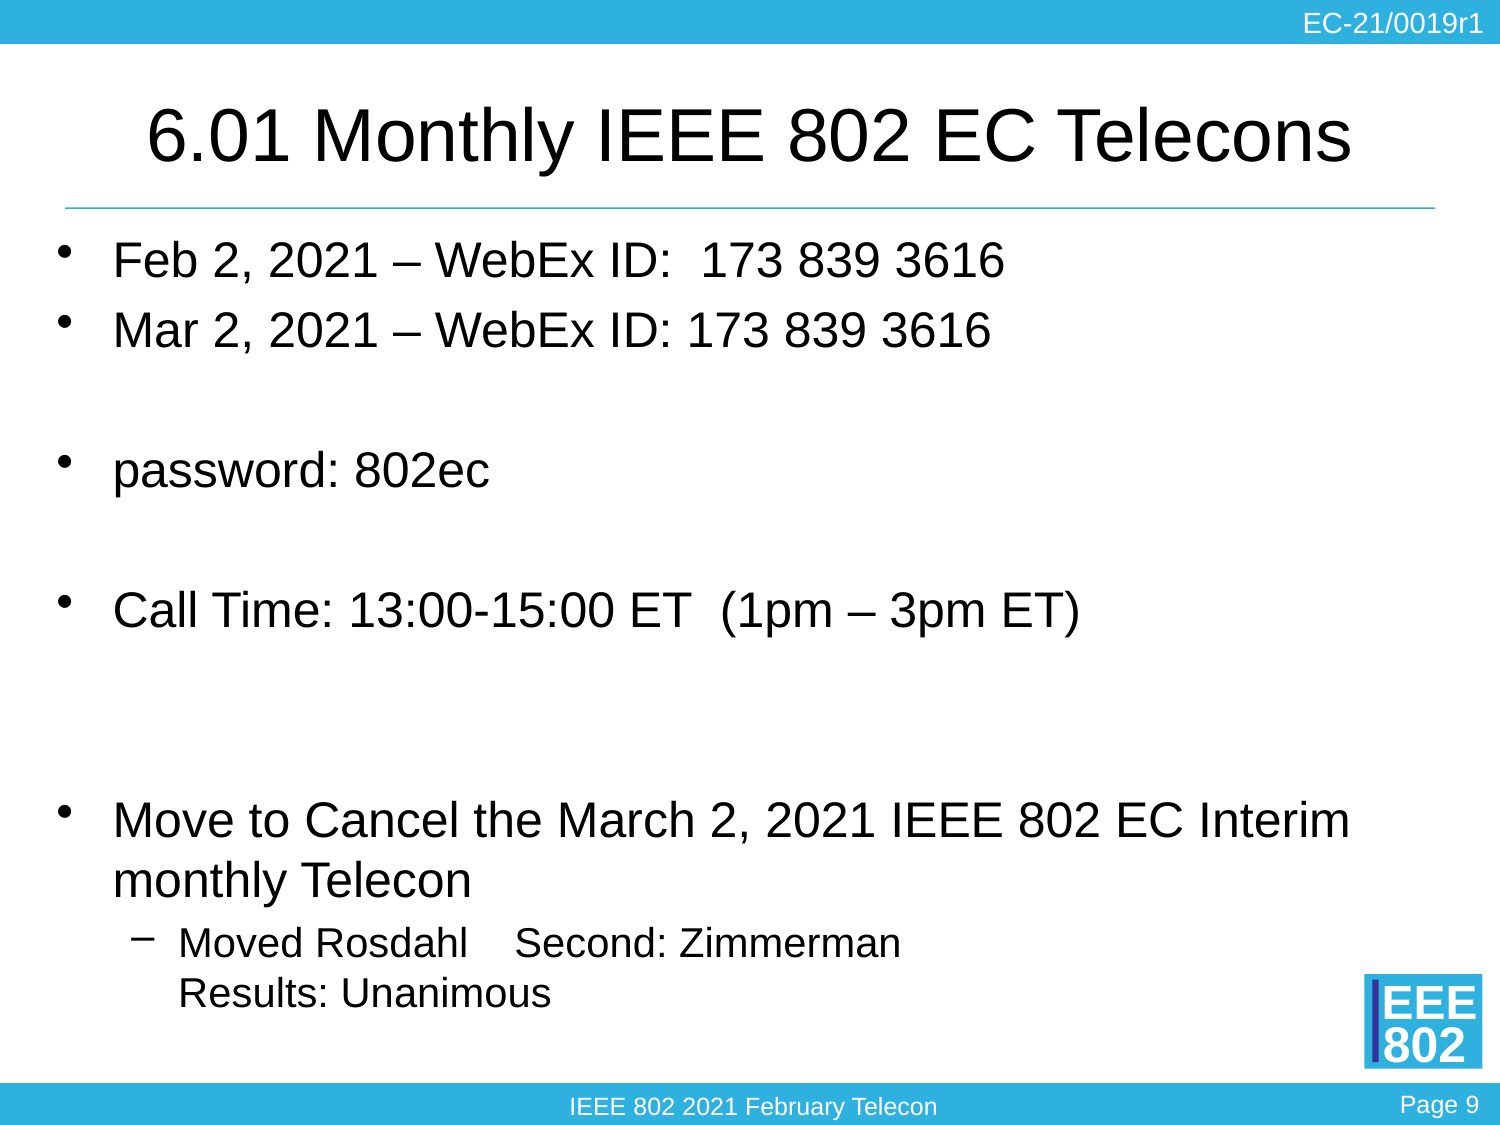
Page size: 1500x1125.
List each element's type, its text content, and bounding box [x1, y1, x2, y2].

list Feb 2, 2021 – WebEx ID: 173 839 3616 Mar 2, 2021 – WebEx ID: 173 839 3616 password: 802ec Call Time: 13:00-15:00 ET (1pm – 3pm ET) Move to Cancel the March 2, 2021 IEEE 802 EC Interim monthly Telecon Moved Rosdahl Second: Zimmerman Results: Unanimous [41, 220, 1392, 1025]
title 6.01 Monthly IEEE 802 EC Telecons [75, 66, 1425, 197]
